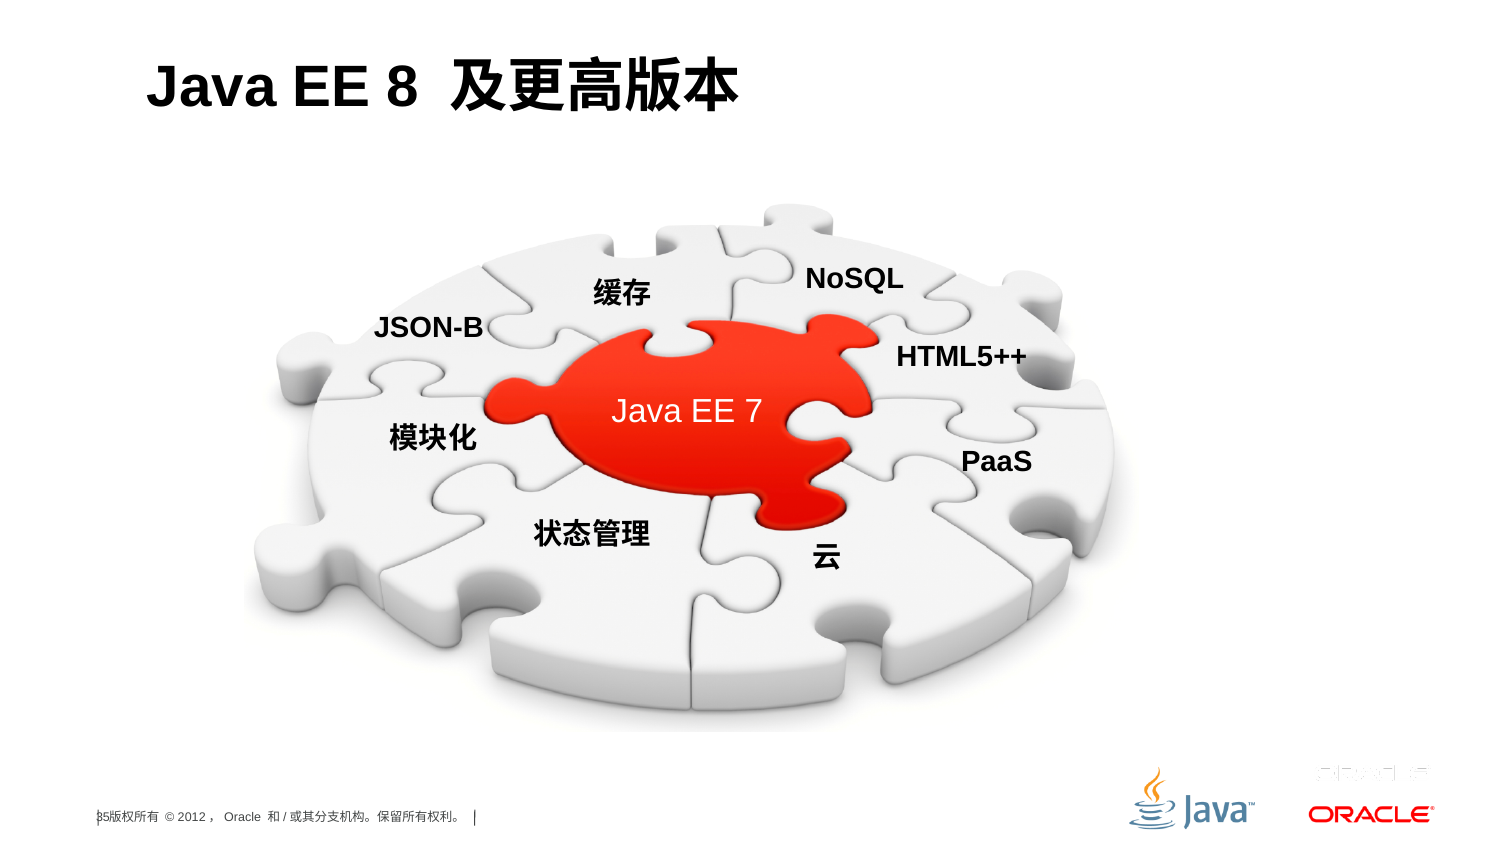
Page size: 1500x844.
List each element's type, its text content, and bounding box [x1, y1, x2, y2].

text_box Java EE 8 及更高版本 [131, 40, 1482, 108]
picture [1314, 765, 1431, 781]
picture [1109, 762, 1266, 834]
picture [244, 193, 1139, 732]
picture [1293, 790, 1445, 838]
text_box [58, 800, 107, 832]
